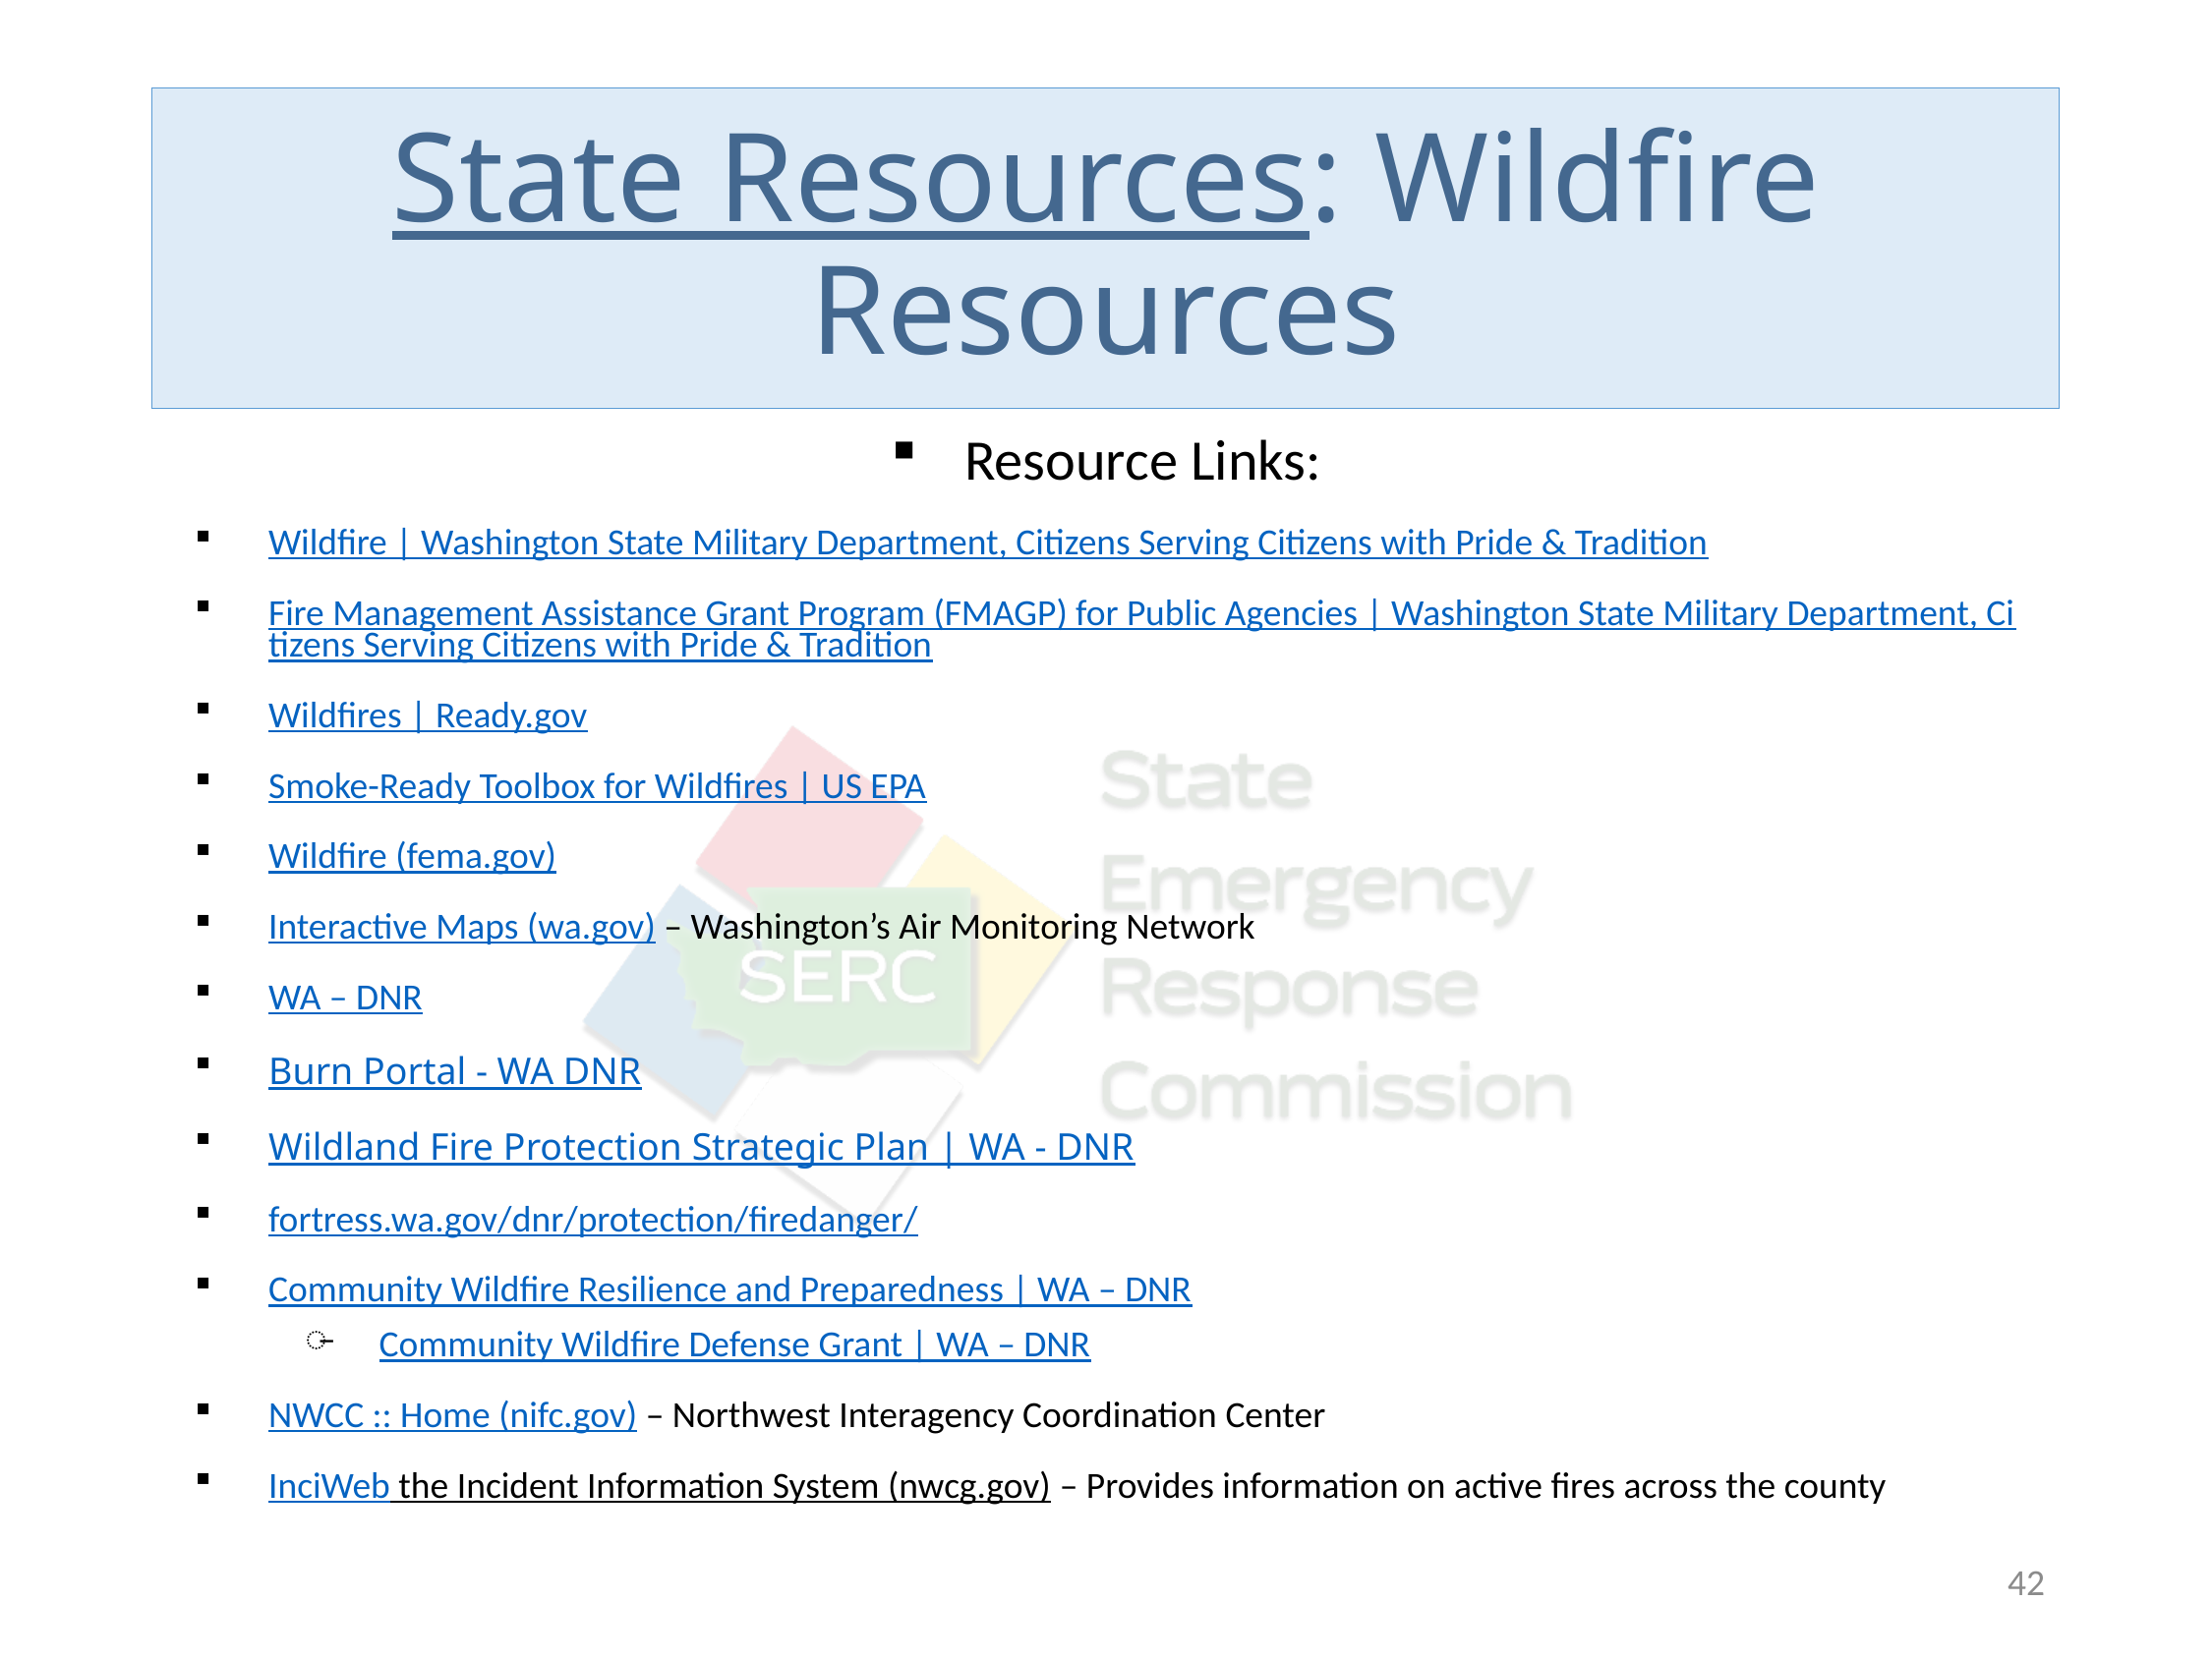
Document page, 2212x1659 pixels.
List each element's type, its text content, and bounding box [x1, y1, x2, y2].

list Resource Links: Wildfire | Washington State Military Department, Citizens Serving Citizens with Pride & Tradition Fire Management Assistance Grant Program (FMAGP) for Public Agencies | Washington State Military Department, Citizens Serving Citizens with Pride & Tradition Wildfires | Ready.gov Smoke-Ready Toolbox for Wildfires | US EPA Wildfire (fema.gov) Interactive Maps (wa.gov) – Washington’s Air Monitoring Network WA – DNR Burn Portal - WA DNR Wildland Fire Protection Strategic Plan | WA - DNR fortress.wa.gov/dnr/protection/firedanger/ Community Wildfire Resilience and Preparedness | WA – DNR Community Wildfire Defense Grant | WA – DNR NWCC :: Home (nifc.gov) – Northwest Interagency Coordination Center InciWeb the Incident Information System (nwcg.gov) – Provides information on active fires across the county [124, 423, 2033, 1476]
picture [362, 560, 1850, 1375]
title State Resources: Wildfire Resources [151, 87, 2060, 409]
slide_number 42 [1561, 1536, 2061, 1626]
